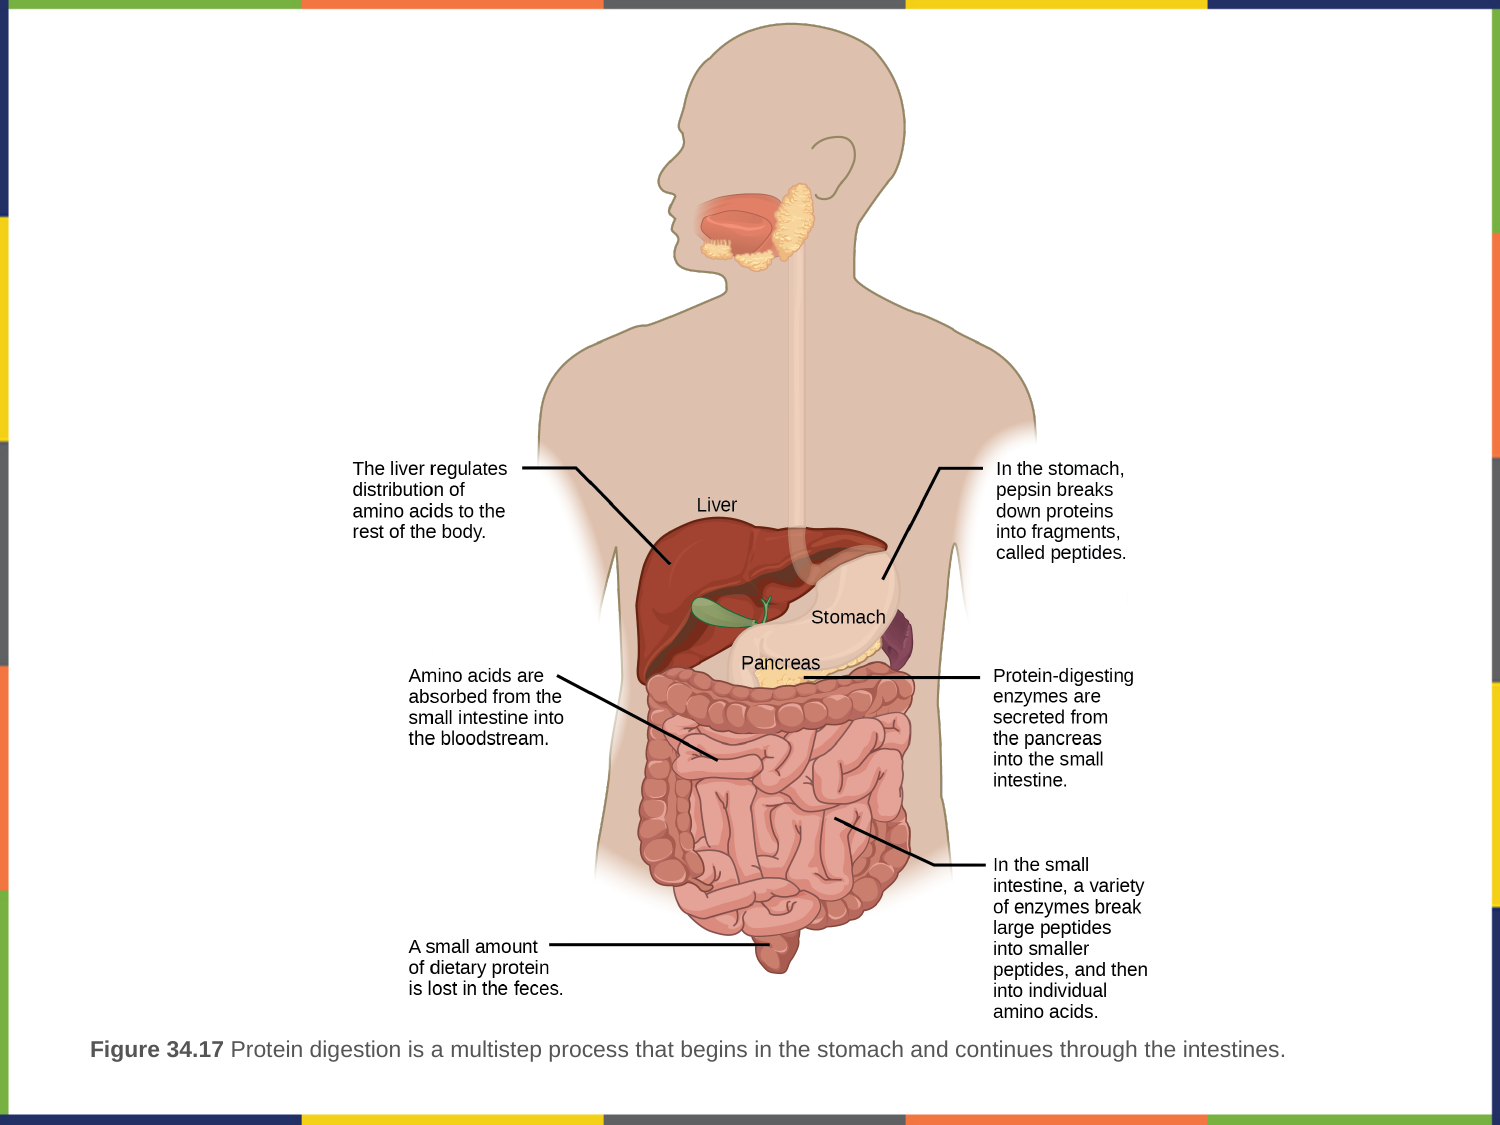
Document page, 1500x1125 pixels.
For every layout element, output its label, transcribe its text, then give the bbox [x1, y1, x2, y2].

list Figure 34.17 Protein digestion is a multistep process that begins in the stomach and continues through the intestines. [75, 1026, 1398, 1097]
picture [0, 0, 1500, 1125]
